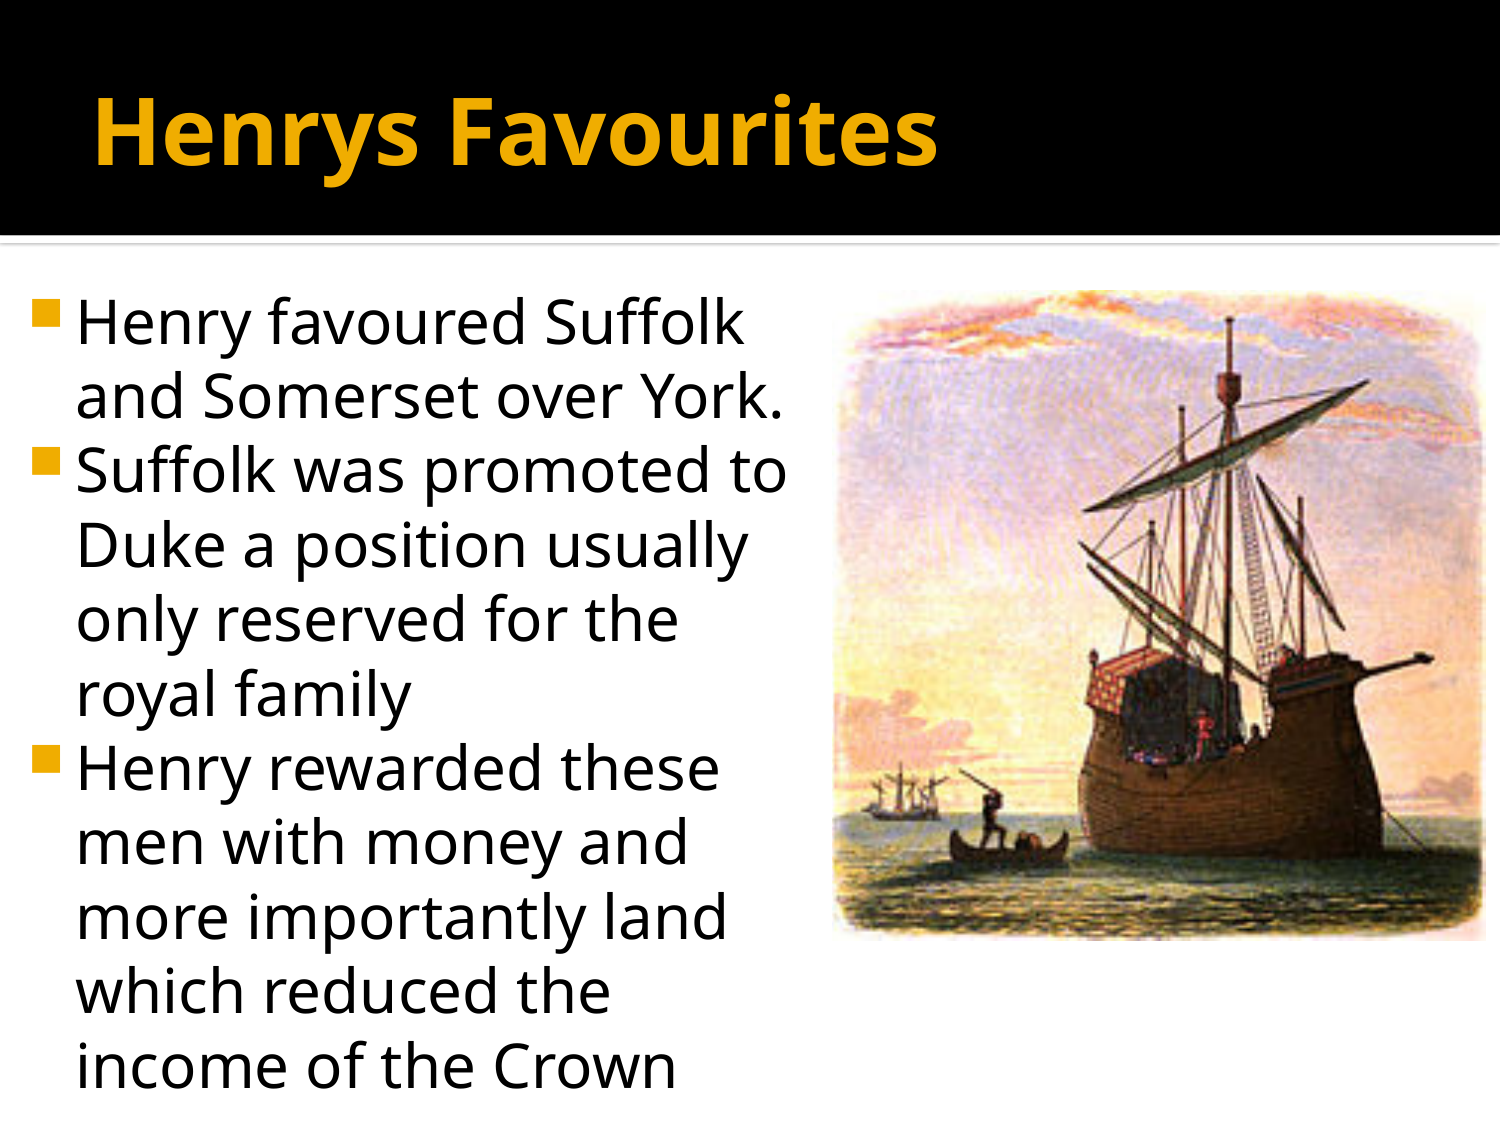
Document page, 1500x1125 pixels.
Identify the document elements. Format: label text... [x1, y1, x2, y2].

title Henrys Favourites [75, 25, 1425, 231]
picture [832, 290, 1486, 941]
list Henry favoured Suffolk and Somerset over York. Suffolk was promoted to Duke a position usually only reserved for the royal family Henry rewarded these men with money and more importantly land which reduced the income of the Crown [0, 267, 845, 1125]
